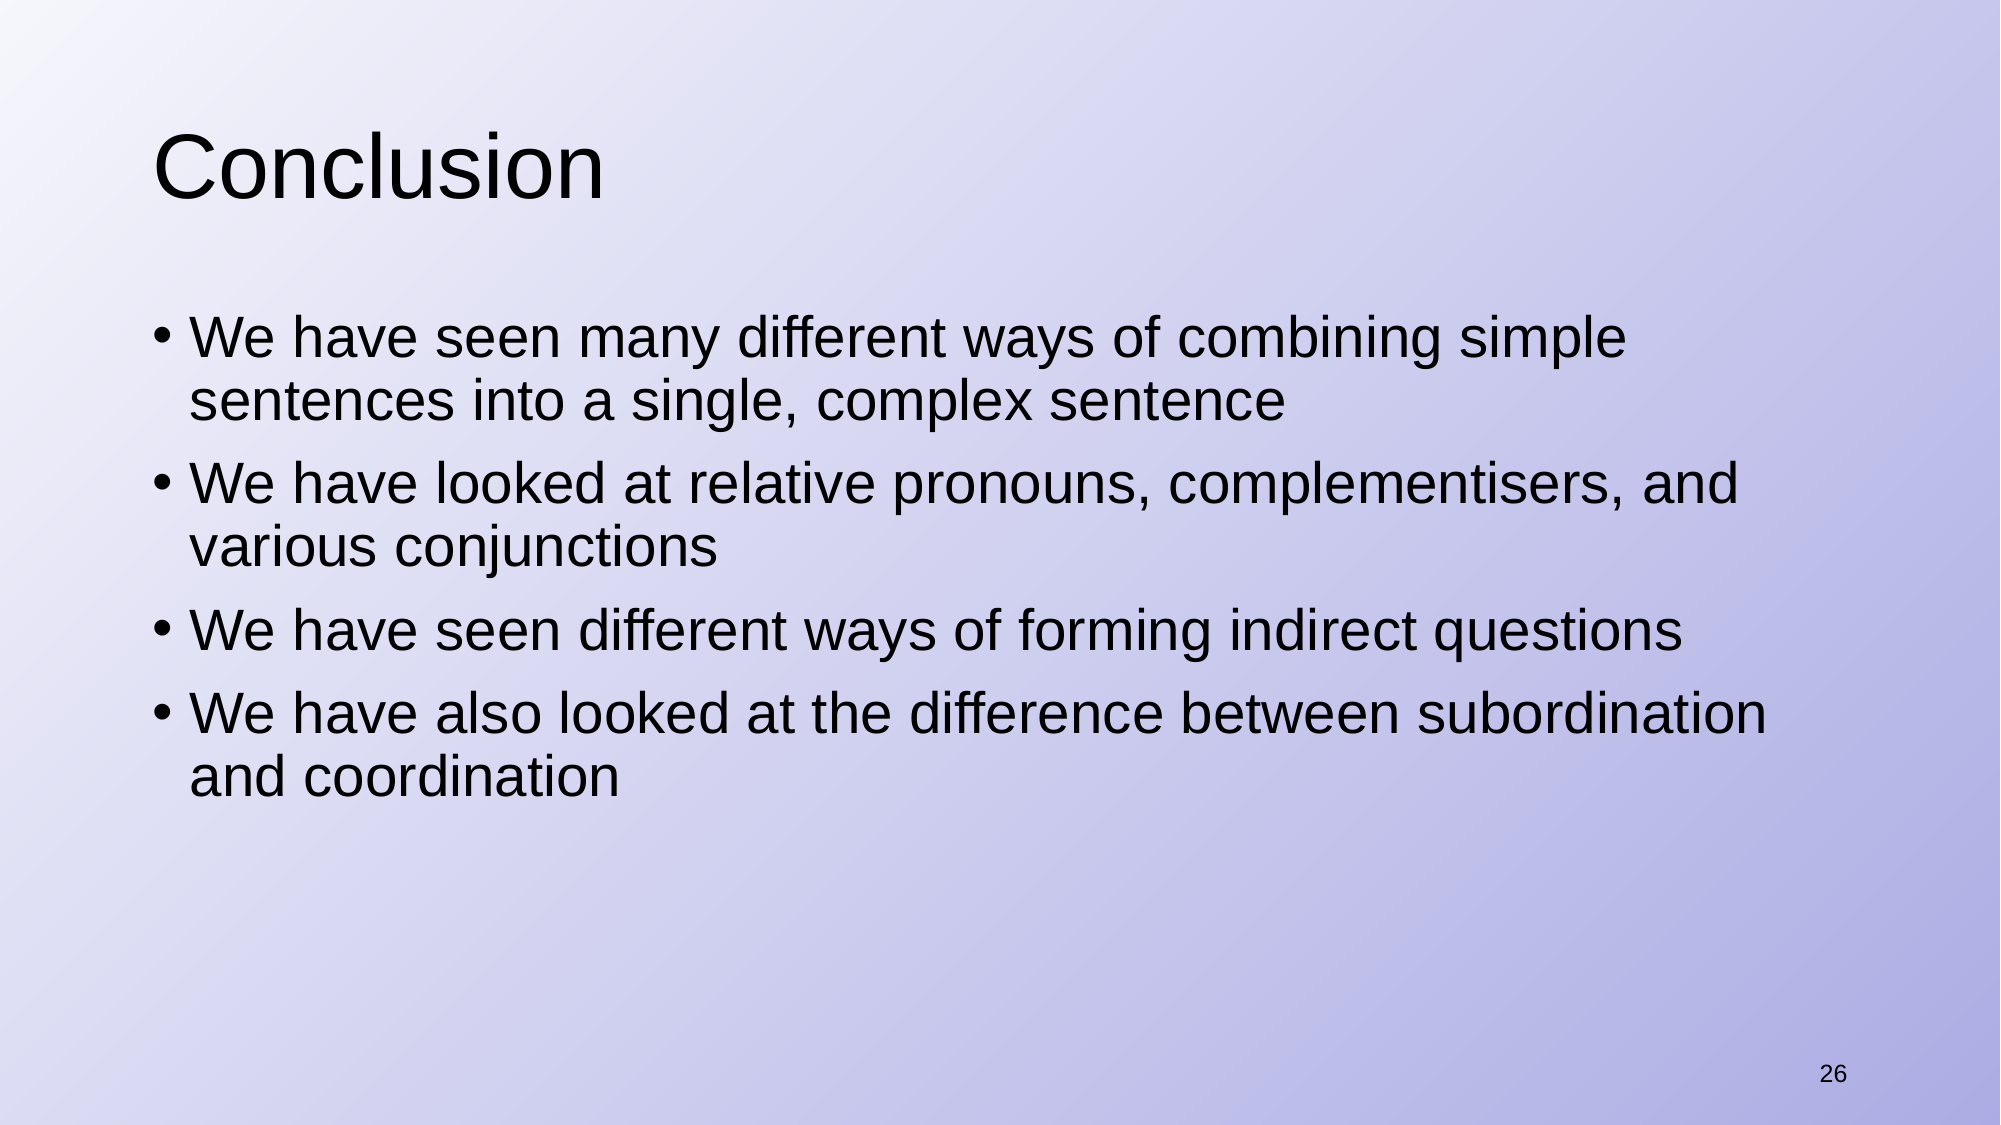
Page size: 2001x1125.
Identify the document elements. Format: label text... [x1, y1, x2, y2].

title Conclusion [137, 59, 1863, 278]
slide_number 26 [1412, 1042, 1863, 1103]
list We have seen many different ways of combining simple sentences into a single, complex sentence We have looked at relative pronouns, complementisers, and various conjunctions We have seen different ways of forming indirect questions We have also looked at the difference between subordination and coordination [137, 299, 1863, 1014]
